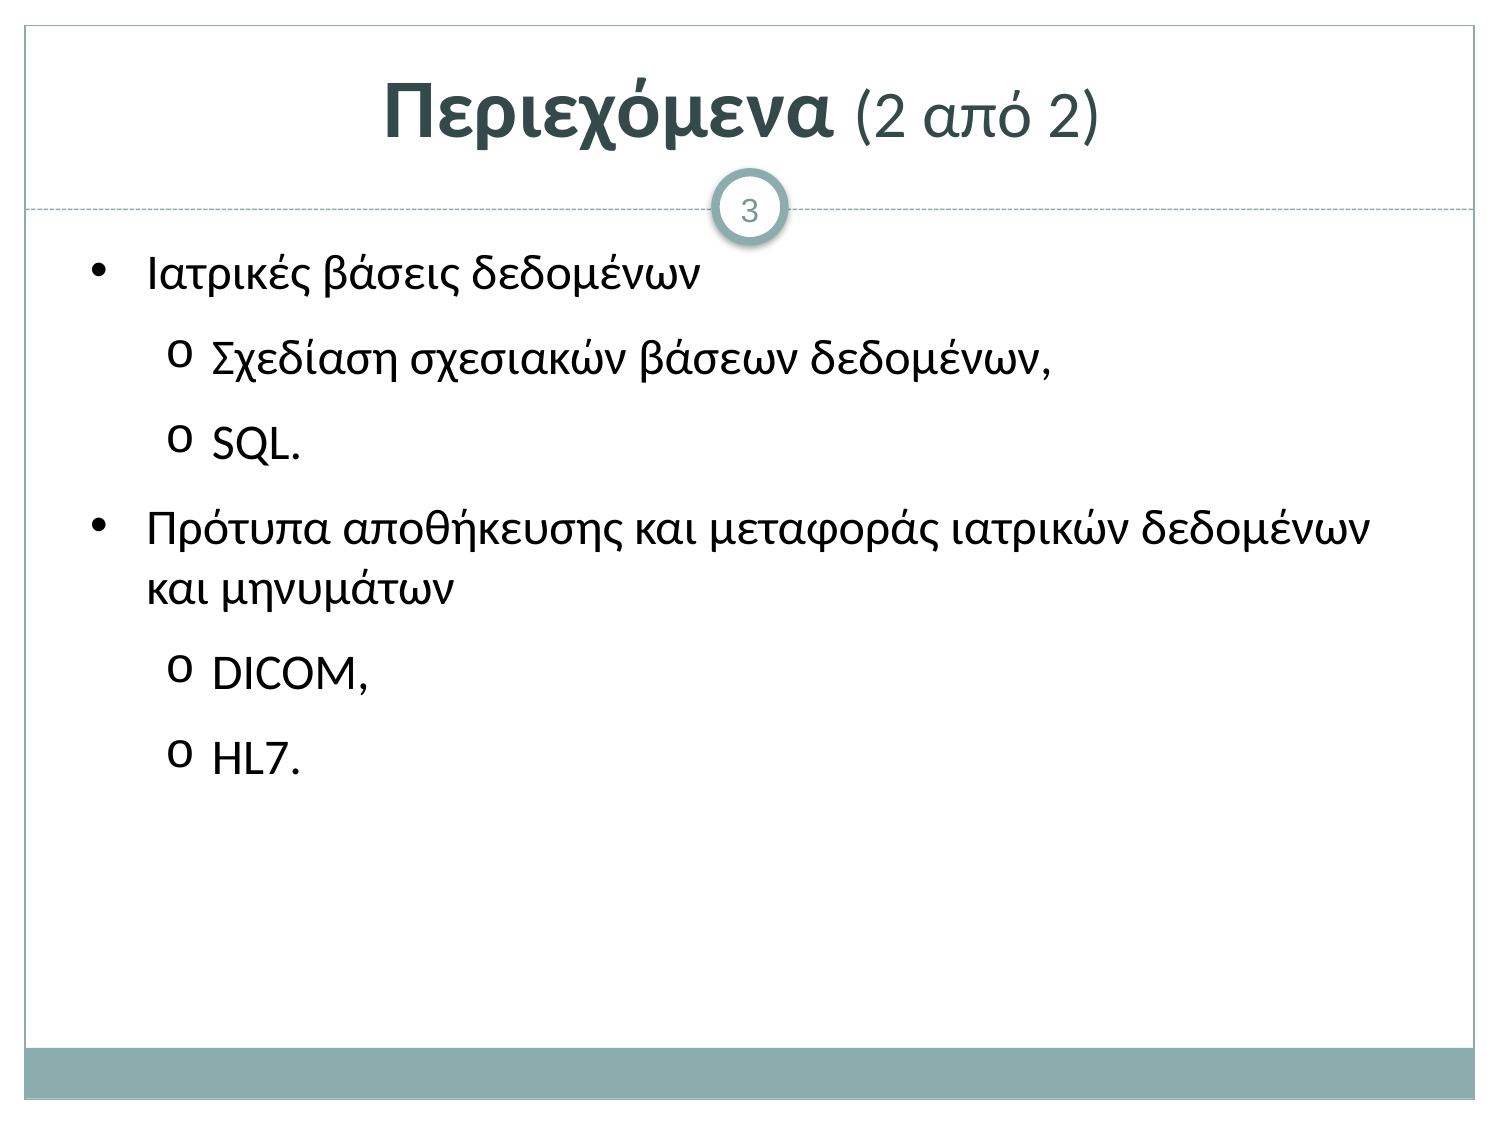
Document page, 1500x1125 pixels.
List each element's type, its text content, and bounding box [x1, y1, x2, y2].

list Ιατρικές βάσεις δεδομένων Σχεδίαση σχεσιακών βάσεων δεδομένων, SQL. Πρότυπα αποθήκευσης και μεταφοράς ιατρικών δεδομένων και μηνυμάτων DICOM, HL7. [75, 231, 1425, 1048]
title Περιεχόμενα (2 από 2) [75, 29, 1425, 179]
